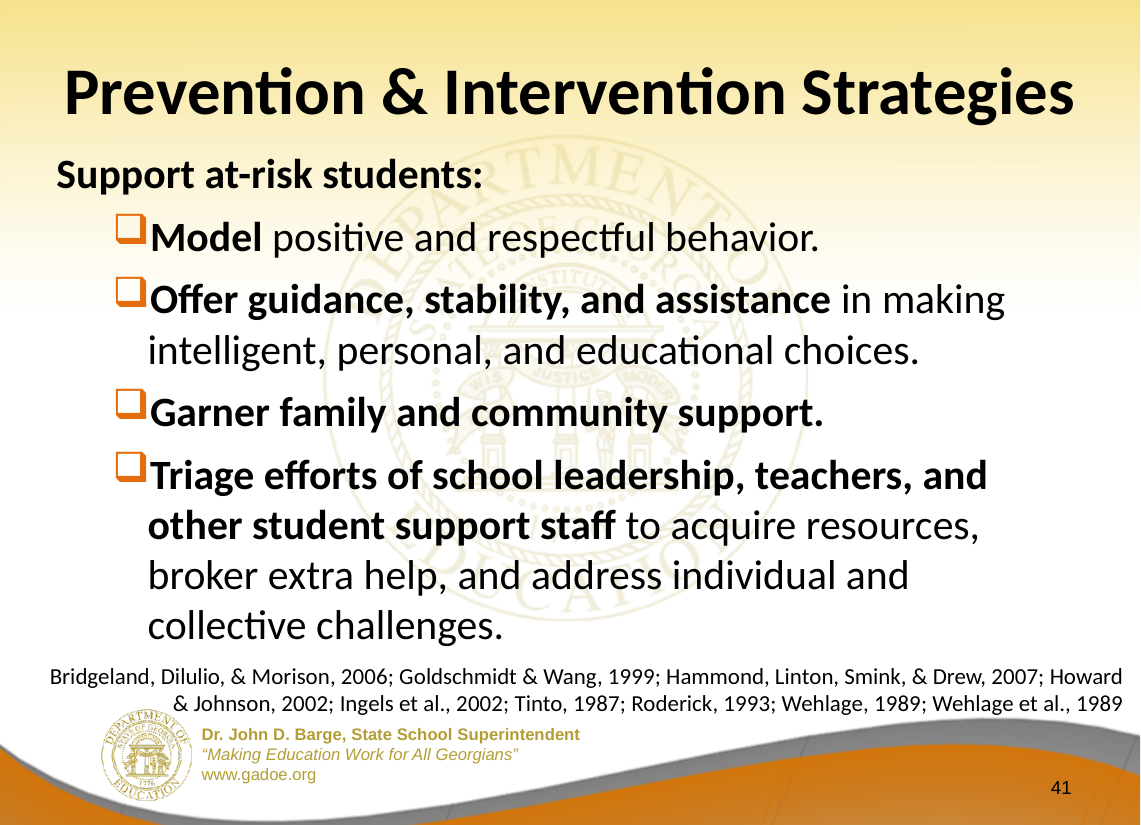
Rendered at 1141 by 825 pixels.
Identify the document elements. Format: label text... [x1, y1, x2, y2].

list Support at-risk students: Model positive and respectful behavior. Offer guidance, stability, and assistance in making intelligent, personal, and educational choices. Garner family and community support. Triage efforts of school leadership, teachers, and other student support staff to acquire resources, broker extra help, and address individual and collective challenges. [44, 141, 1090, 654]
slide_number 41 [1007, 764, 1084, 809]
picture [0, 0, 1141, 825]
text_box [47, 724, 1131, 734]
text_box [47, 155, 1131, 654]
text_box Bridgeland, Dilulio, & Morison, 2006; Goldschmidt & Wang, 1999; Hammond, Linton, Smink, & Drew, 2007; Howard & Johnson, 2002; Ingels et al., 2002; Tinto, 1987; Roderick, 1993; Wehlage, 1989; Wehlage et al., 1989 [25, 654, 1141, 724]
title Prevention & Intervention Strategies [9, 40, 1131, 137]
